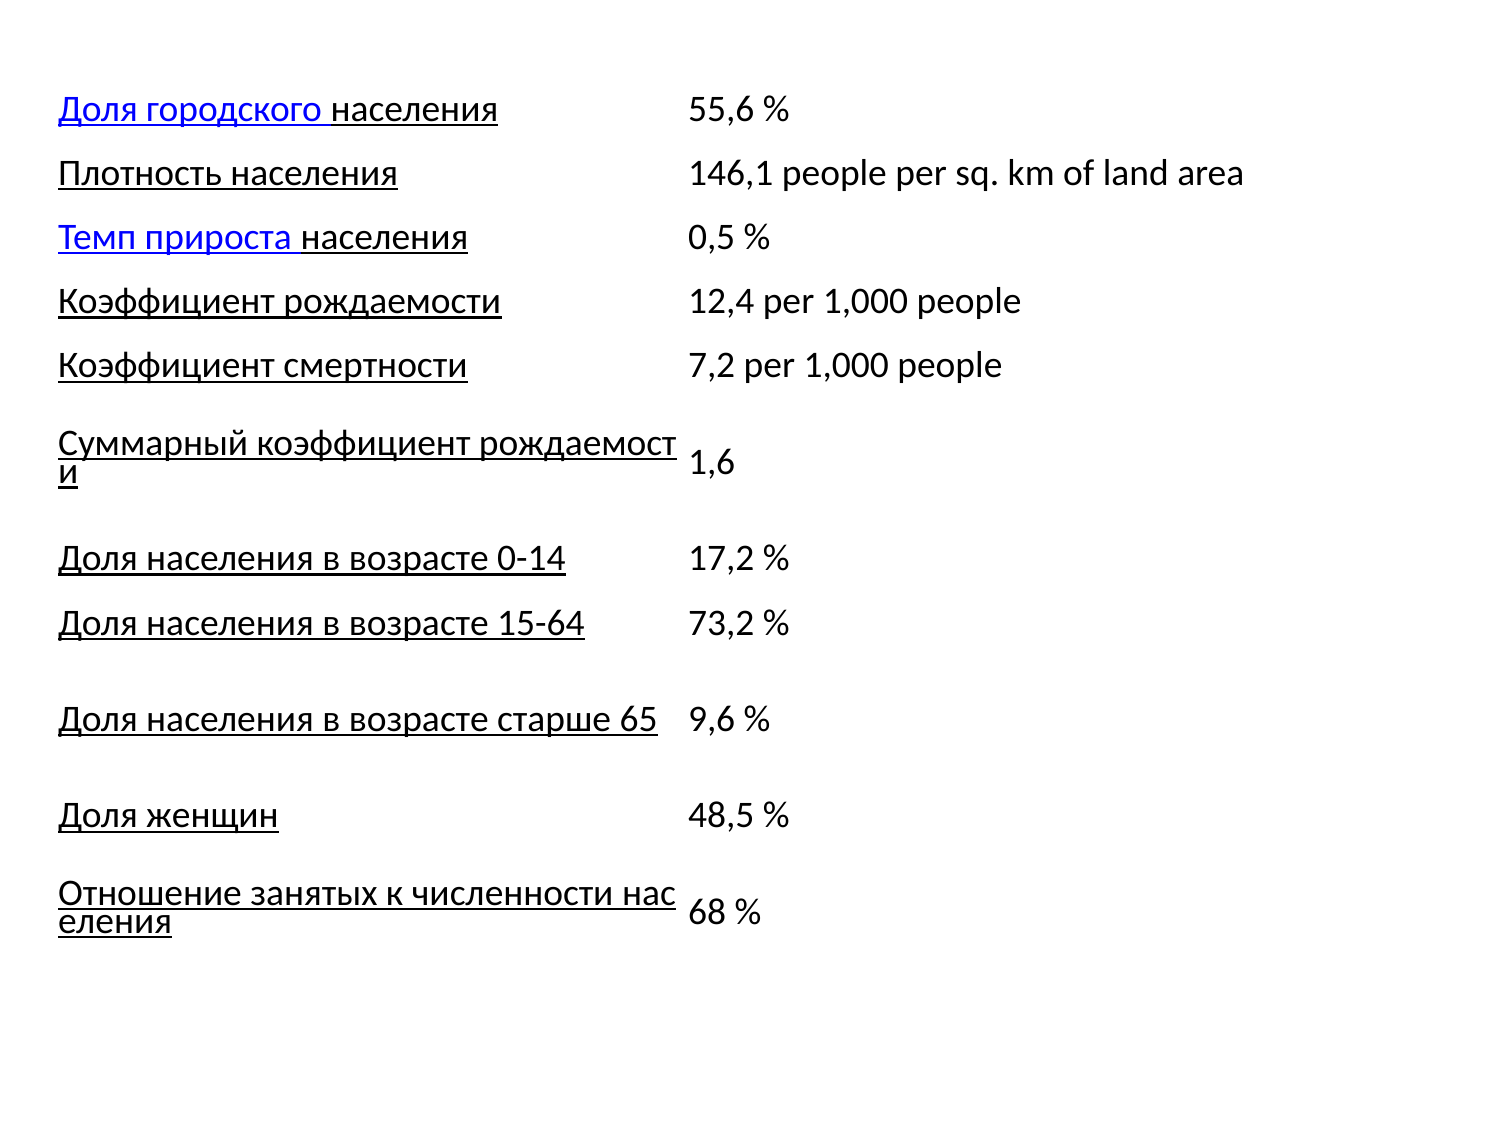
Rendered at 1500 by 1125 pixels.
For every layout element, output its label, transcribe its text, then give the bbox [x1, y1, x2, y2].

table_cell 146,1 people per sq. km of land area [688, 144, 1336, 208]
table_header 55,6 % [688, 79, 1336, 144]
table_header Доля городского населения [58, 79, 688, 144]
table_cell Доля женщин [58, 786, 688, 851]
table_cell 1,6 [688, 401, 1336, 529]
table_cell 0,5 % [688, 208, 1336, 272]
table_cell Отношение занятых к численности населения [58, 851, 688, 979]
table_cell 12,4 per 1,000 people [688, 272, 1336, 336]
table_cell Доля населения в возрасте старше 65 [58, 658, 688, 786]
table_cell 68 % [688, 851, 1336, 979]
table_cell 73,2 % [688, 594, 1336, 658]
table_cell Коэффициент смертности [58, 336, 688, 401]
table_cell Доля населения в возрасте 0-14 [58, 529, 688, 594]
table_cell 17,2 % [688, 529, 1336, 594]
table_cell 48,5 % [688, 786, 1336, 851]
table_cell Плотность населения [58, 144, 688, 208]
table_cell Доля населения в возрасте 15-64 [58, 594, 688, 658]
table_cell Суммарный коэффициент рождаемости [58, 401, 688, 529]
table_cell Темп прироста населения [58, 208, 688, 272]
table_cell Коэффициент рождаемости [58, 272, 688, 336]
table_cell 9,6 % [688, 658, 1336, 786]
table_cell 7,2 per 1,000 people [688, 336, 1336, 401]
